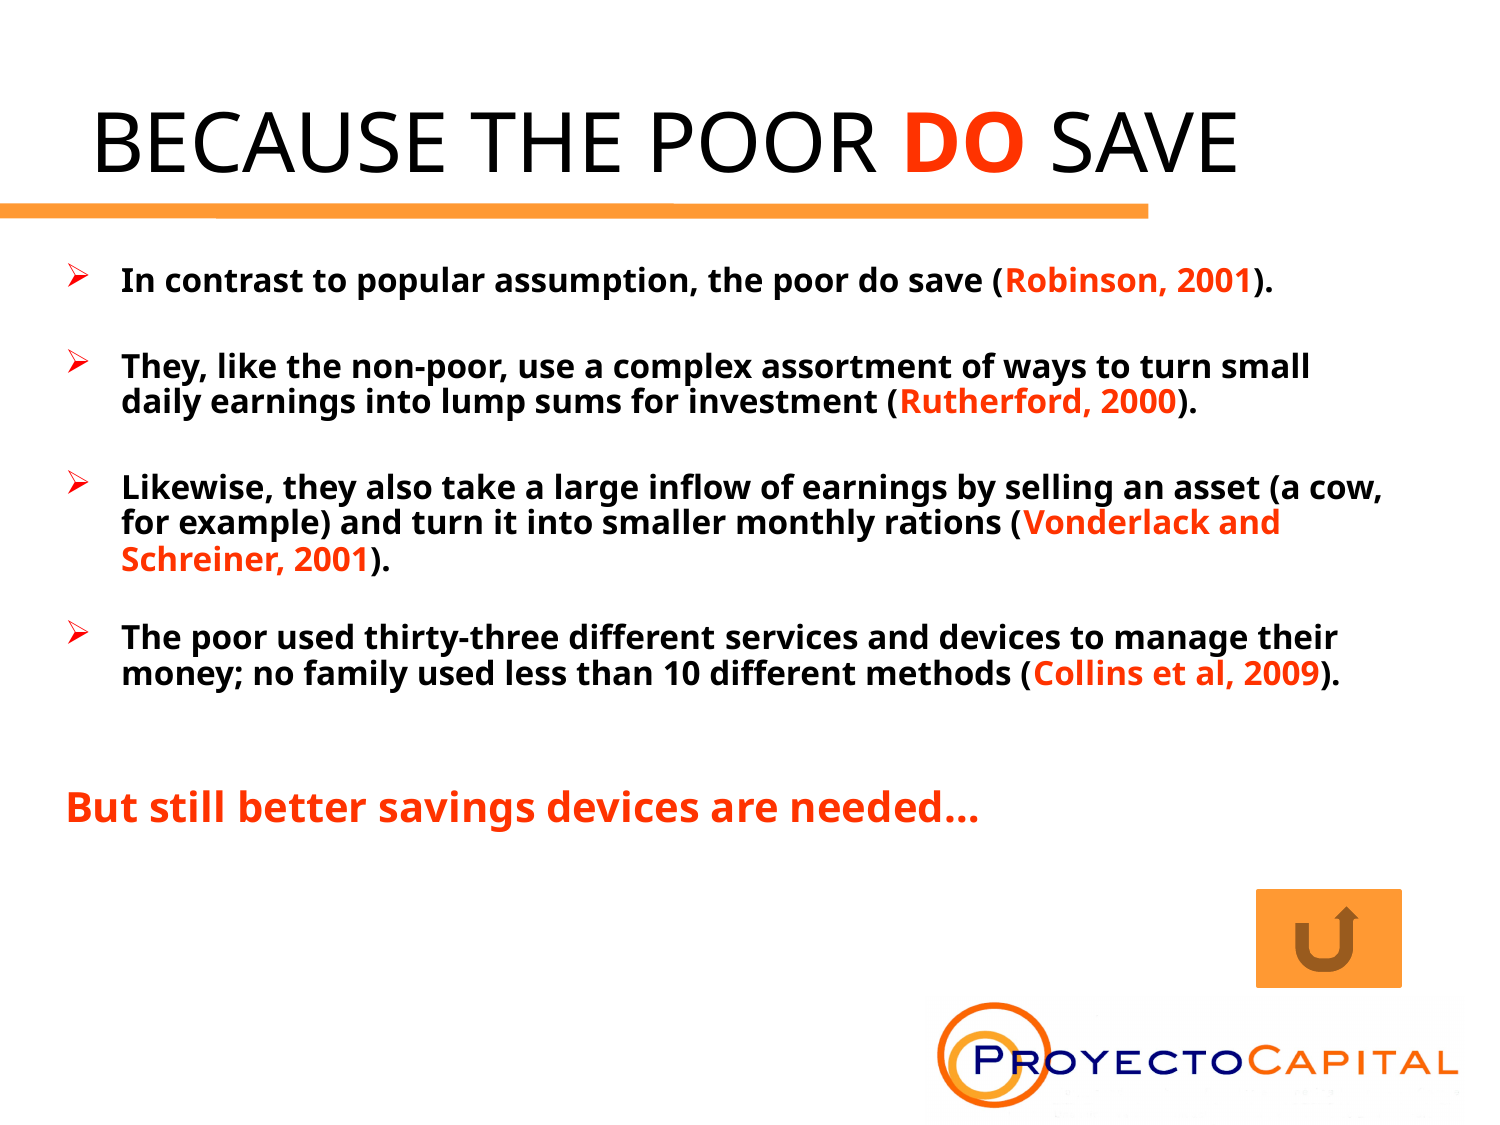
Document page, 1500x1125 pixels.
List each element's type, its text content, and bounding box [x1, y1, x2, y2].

title BECAUSE THE POOR DO SAVE [75, 45, 1425, 233]
list In contrast to popular assumption, the poor do save (Robinson, 2001). They, like the non-poor, use a complex assortment of ways to turn small daily earnings into lump sums for investment (Rutherford, 2000). Likewise, they also take a large inflow of earnings by selling an asset (a cow, for example) and turn it into smaller monthly rations (Vonderlack and Schreiner, 2001). The poor used thirty-three different services and devices to manage their money; no family used less than 10 different methods (Collins et al, 2009). But still better savings devices are needed… [50, 210, 1400, 953]
picture [925, 996, 1465, 1125]
text_box [1256, 889, 1402, 988]
